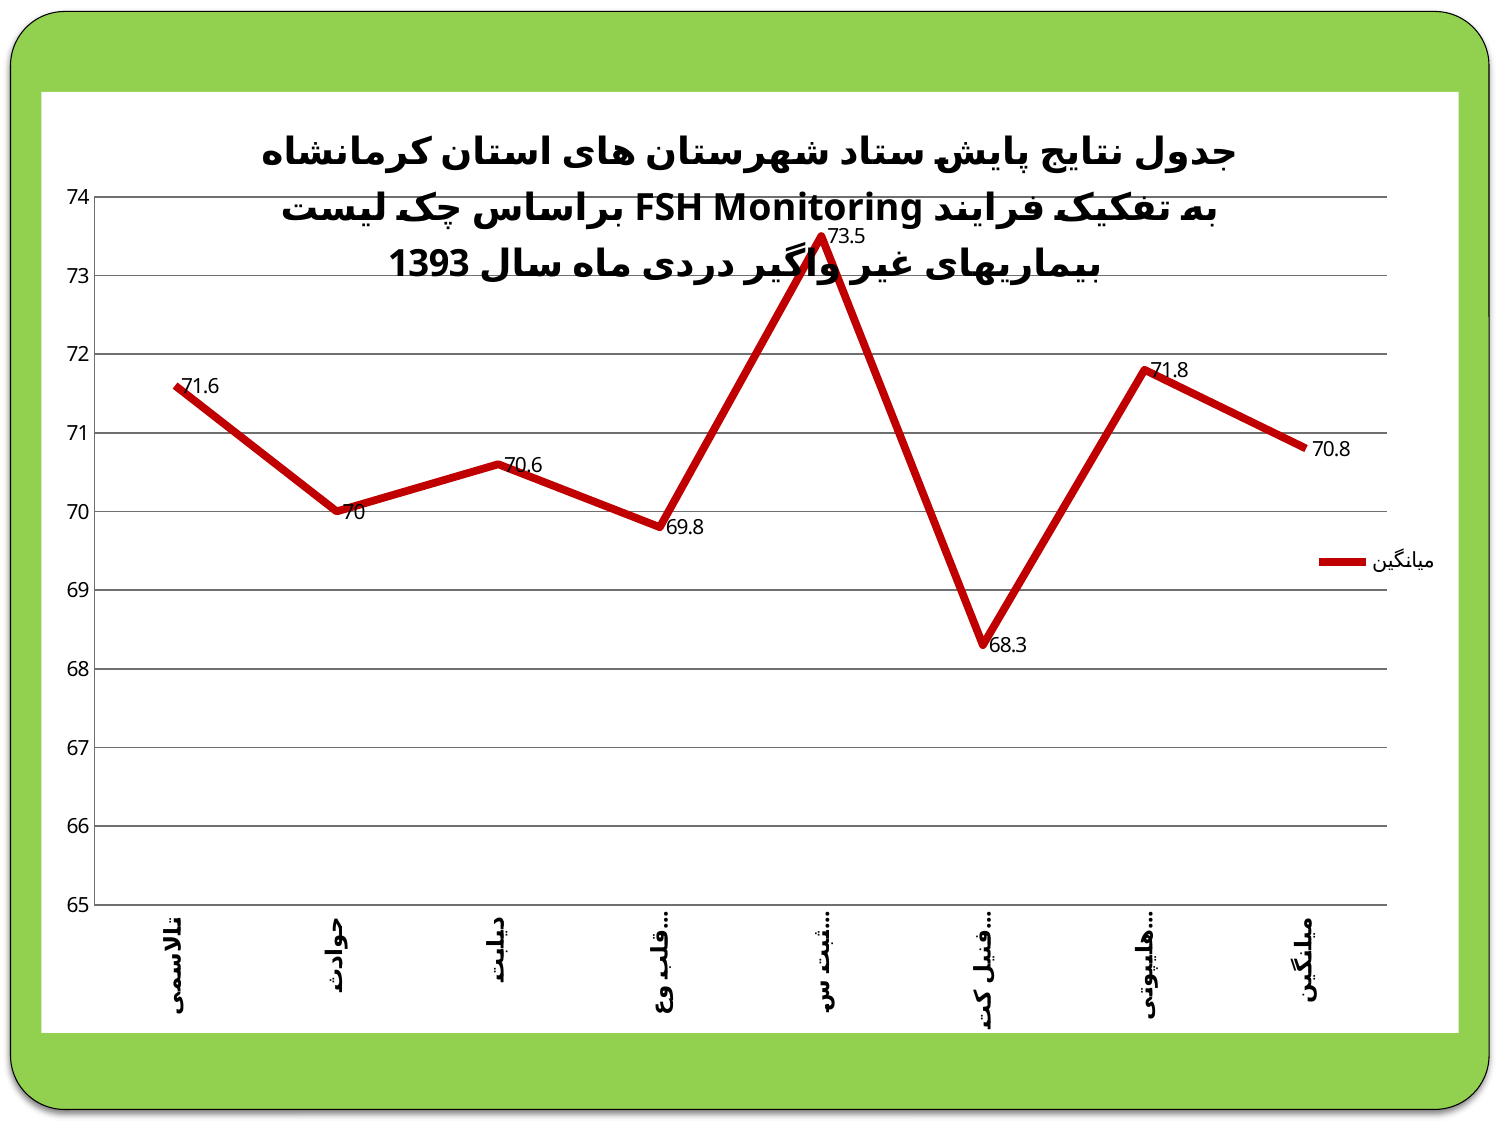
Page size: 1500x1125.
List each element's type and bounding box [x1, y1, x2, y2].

chart [41, 91, 1459, 1034]
